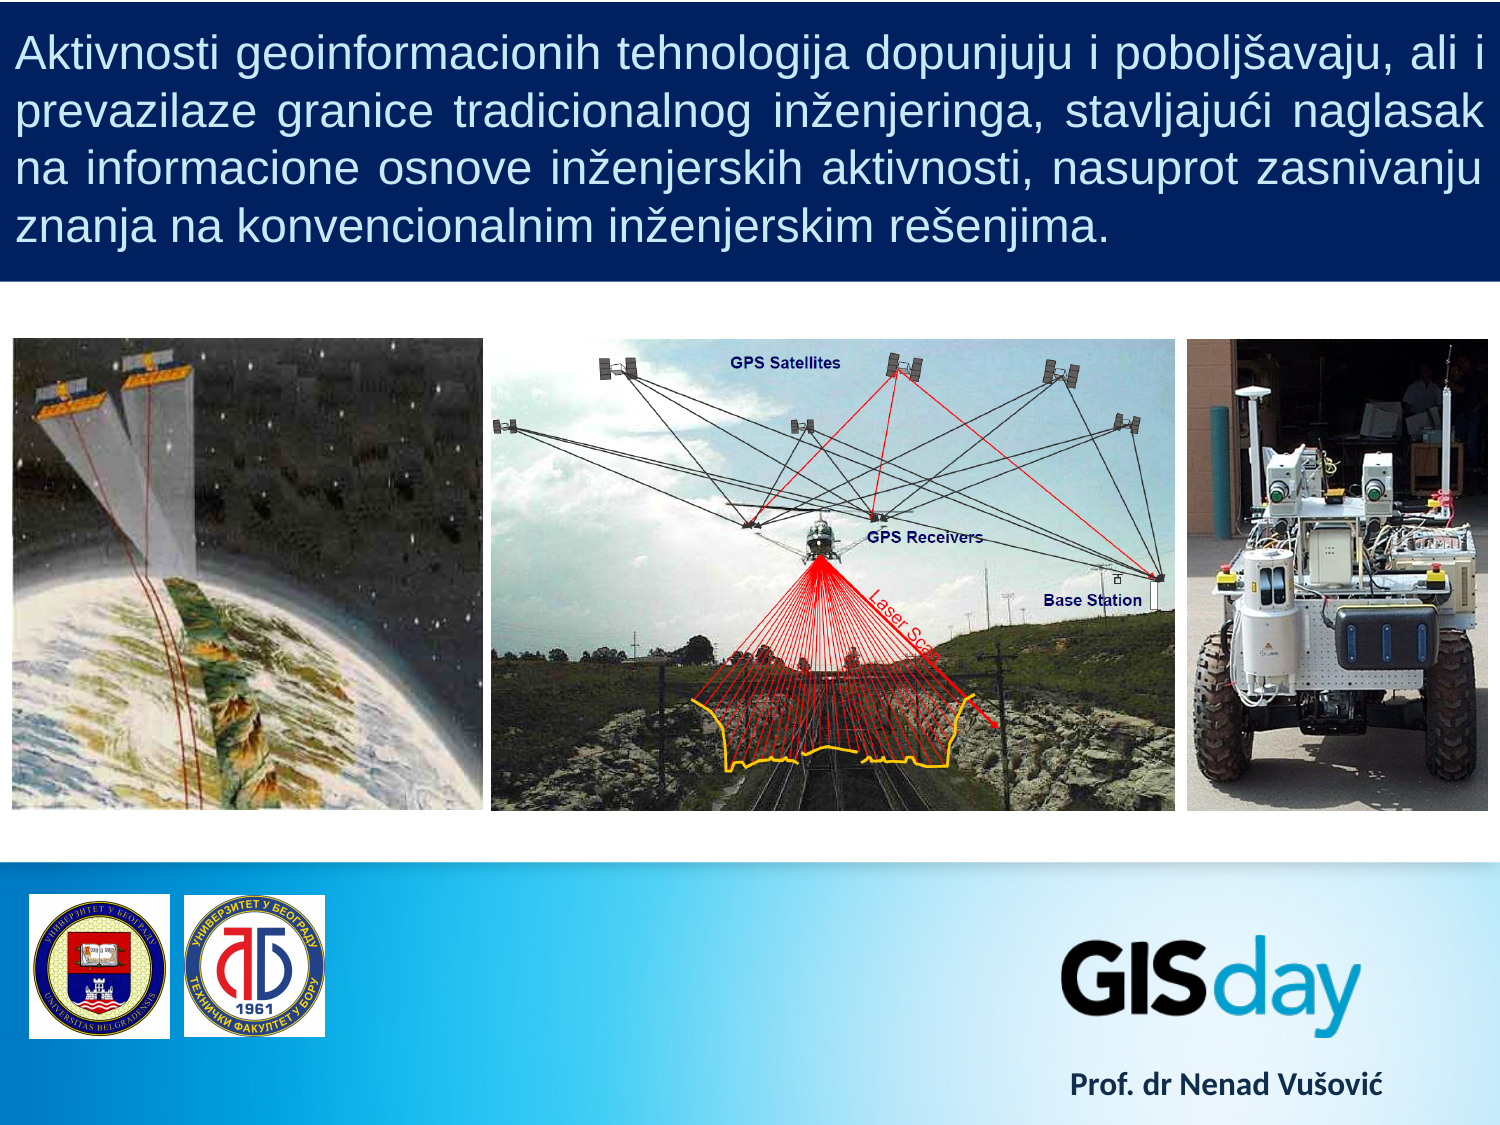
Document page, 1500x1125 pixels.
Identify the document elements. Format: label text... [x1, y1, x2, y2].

picture [0, 282, 1500, 1125]
picture [185, 896, 324, 1036]
text_box Prof. dr Nenad Vušović [1055, 1054, 1405, 1101]
text_box Aktivnosti geoinformacionih tehnologija dopunjuju i poboljšavaju, ali i prevazilaze granice tradicionalnog inženjeringa, stavljajući naglasak na informacione osnove inženjerskih aktivnosti, nasuprot zasnivanju znanja na konvencionalnim inženjerskim rešenjima. [0, 2, 1500, 282]
